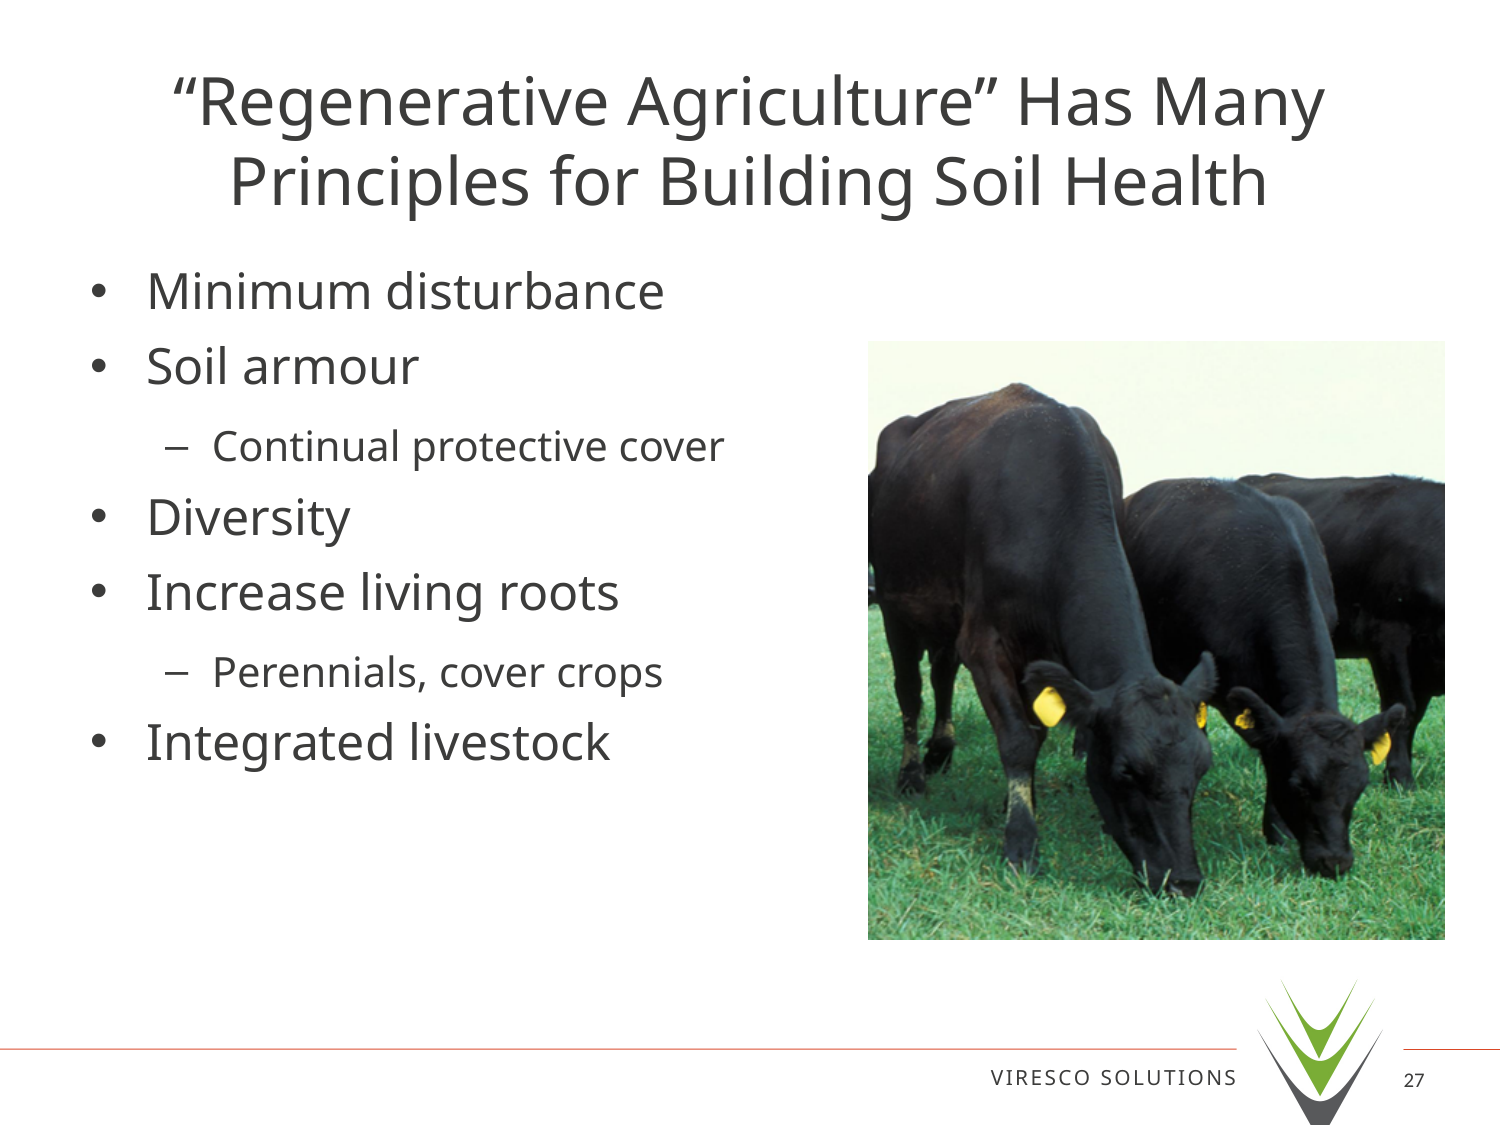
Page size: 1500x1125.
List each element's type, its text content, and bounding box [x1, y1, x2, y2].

picture [0, 0, 1500, 1125]
slide_number 27 [1388, 1049, 1481, 1109]
title “Regenerative Agriculture” Has Many Principles for Building Soil Health [75, 45, 1425, 233]
list Minimum disturbance Soil armour Continual protective cover Diversity Increase living roots Perennials, cover crops Integrated livestock [75, 262, 1425, 977]
footer VIRESCO SOLUTIONS [776, 1049, 1252, 1109]
